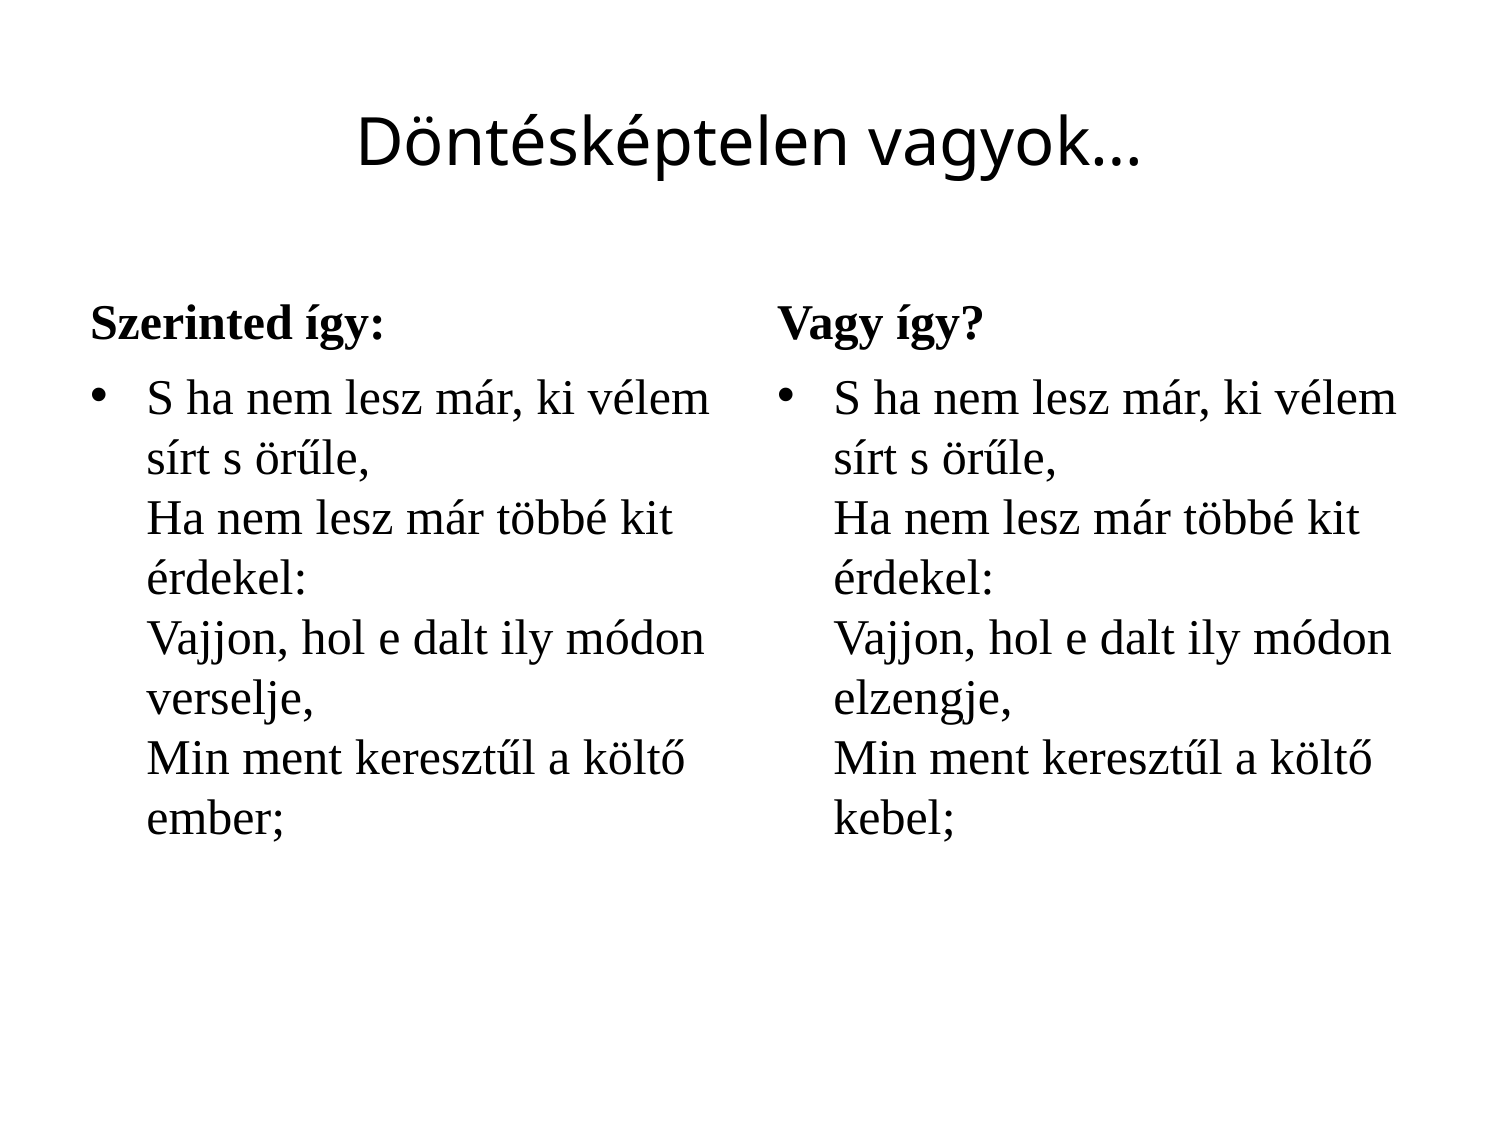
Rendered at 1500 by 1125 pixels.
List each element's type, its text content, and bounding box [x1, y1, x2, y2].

list Szerinted így: [75, 251, 738, 356]
list Vagy így? [761, 251, 1425, 356]
list S ha nem lesz már, ki vélem sírt s örűle, Ha nem lesz már többé kit érdekel: Vajjon, hol e dalt ily módon elzengje, Min ment keresztűl a költő kebel; [761, 356, 1425, 1005]
title Döntésképtelen vagyok… [75, 45, 1425, 233]
list S ha nem lesz már, ki vélem sírt s örűle, Ha nem lesz már többé kit érdekel: Vajjon, hol e dalt ily módon verselje, Min ment keresztűl a költő ember; [75, 356, 738, 1005]
